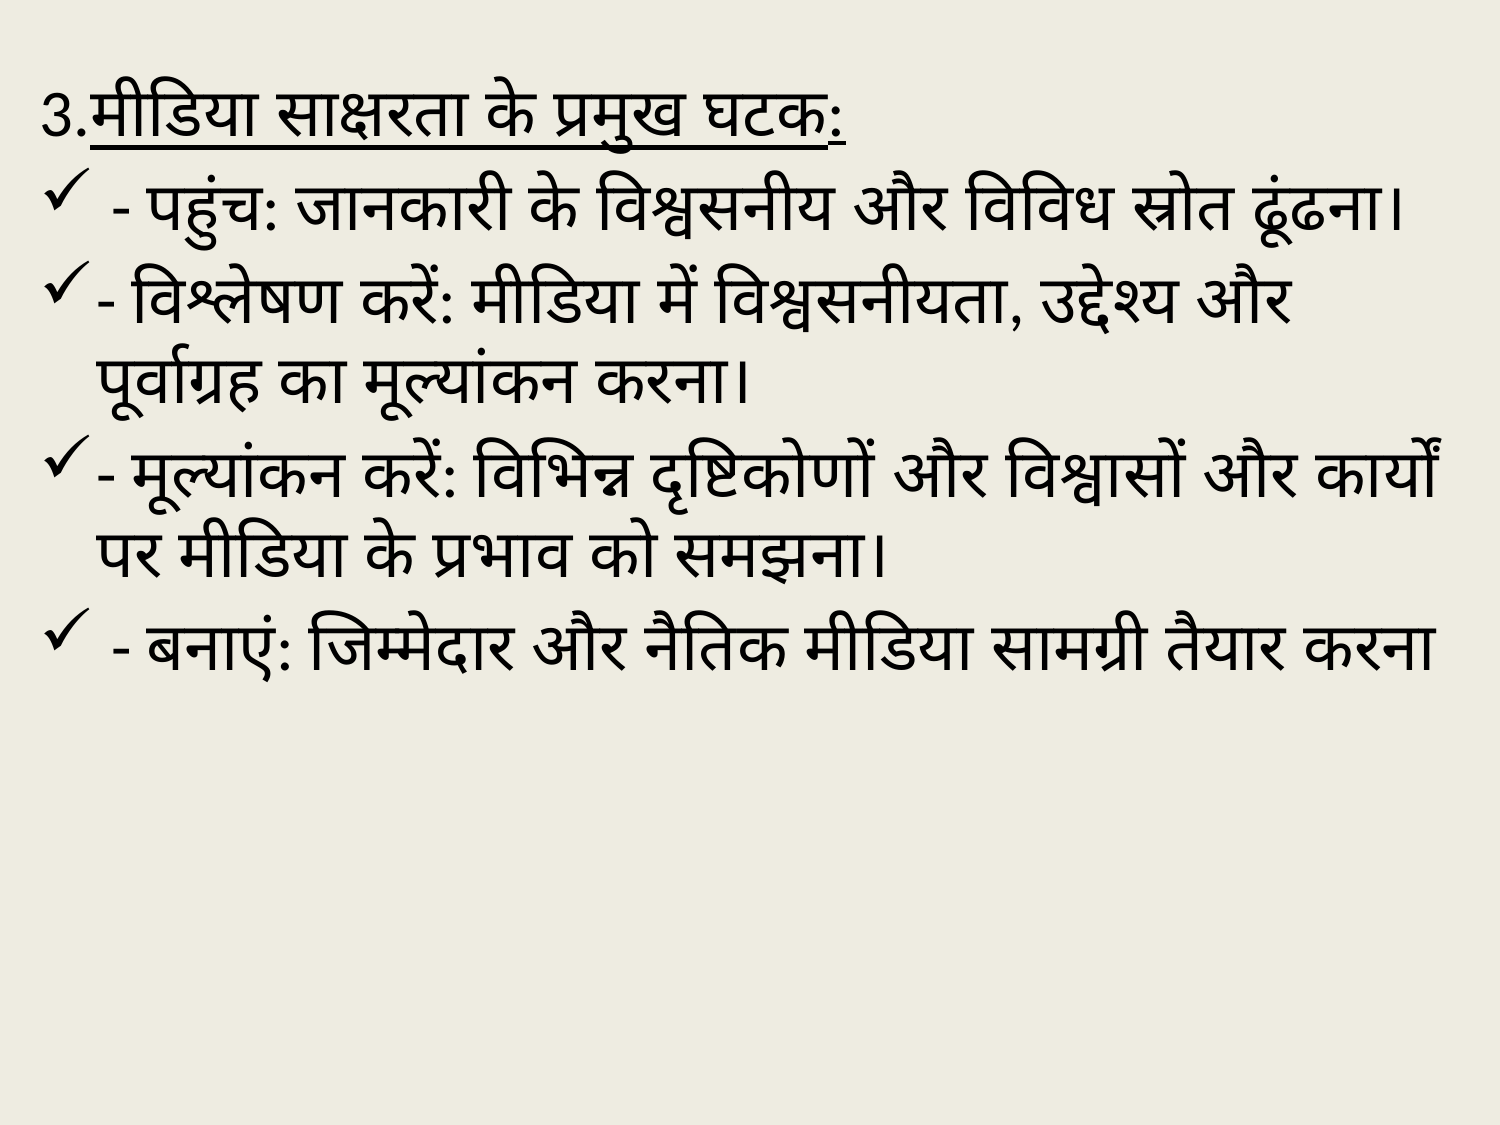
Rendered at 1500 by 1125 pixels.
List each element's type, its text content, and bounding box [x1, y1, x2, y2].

list 3.मीडिया साक्षरता के प्रमुख घटक: - पहुंच: जानकारी के विश्वसनीय और विविध स्रोत ढूंढना। - विश्लेषण करें: मीडिया में विश्वसनीयता, उद्देश्य और पूर्वाग्रह का मूल्यांकन करना। - मूल्यांकन करें: विभिन्न दृष्टिकोणों और विश्वासों और कार्यों पर मीडिया के प्रभाव को समझना। - बनाएं: जिम्मेदार और नैतिक मीडिया सामग्री तैयार करना [24, 62, 1463, 963]
